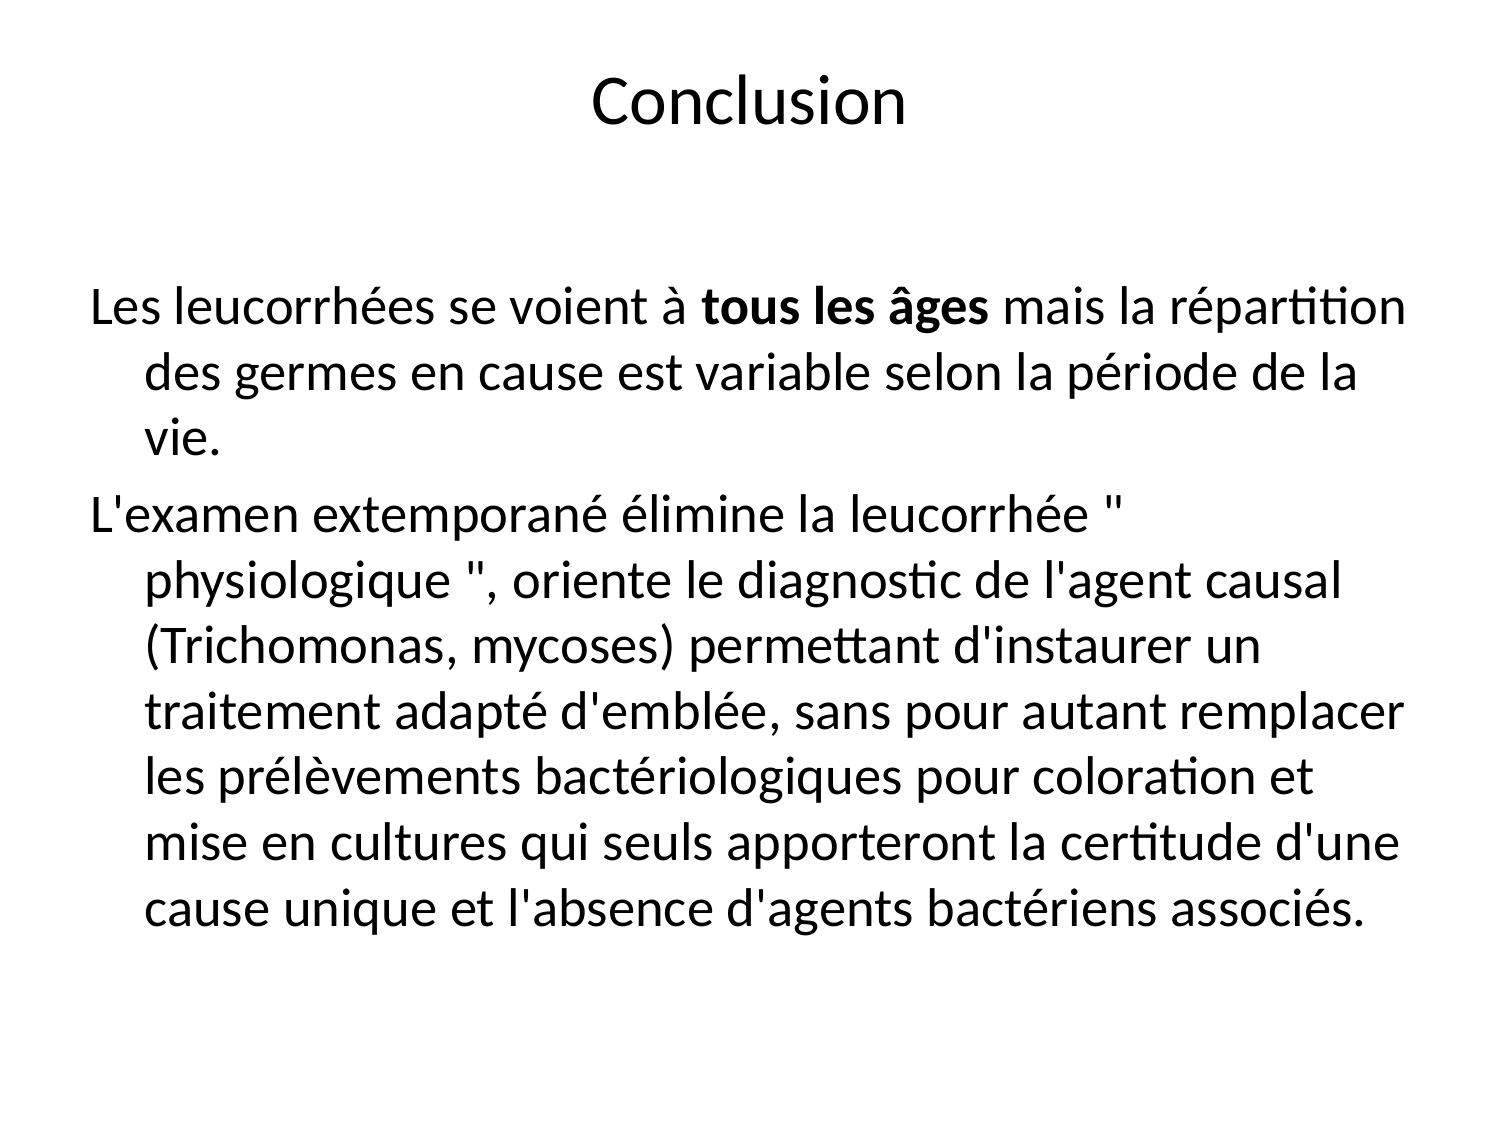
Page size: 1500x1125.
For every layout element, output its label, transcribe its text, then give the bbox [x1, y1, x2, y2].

list Les leucorrhées se voient à tous les âges mais la répartition des germes en cause est variable selon la période de la vie. L'examen extemporané élimine la leucorrhée " physiologique ", oriente le diagnostic de l'agent causal (Trichomonas, mycoses) permettant d'instaurer un traitement adapté d'emblée, sans pour autant remplacer les prélèvements bactériologiques pour coloration et mise en cultures qui seuls apporteront la certitude d'une cause unique et l'absence d'agents bactériens associés. [75, 262, 1425, 1005]
title Conclusion [75, 45, 1425, 233]
